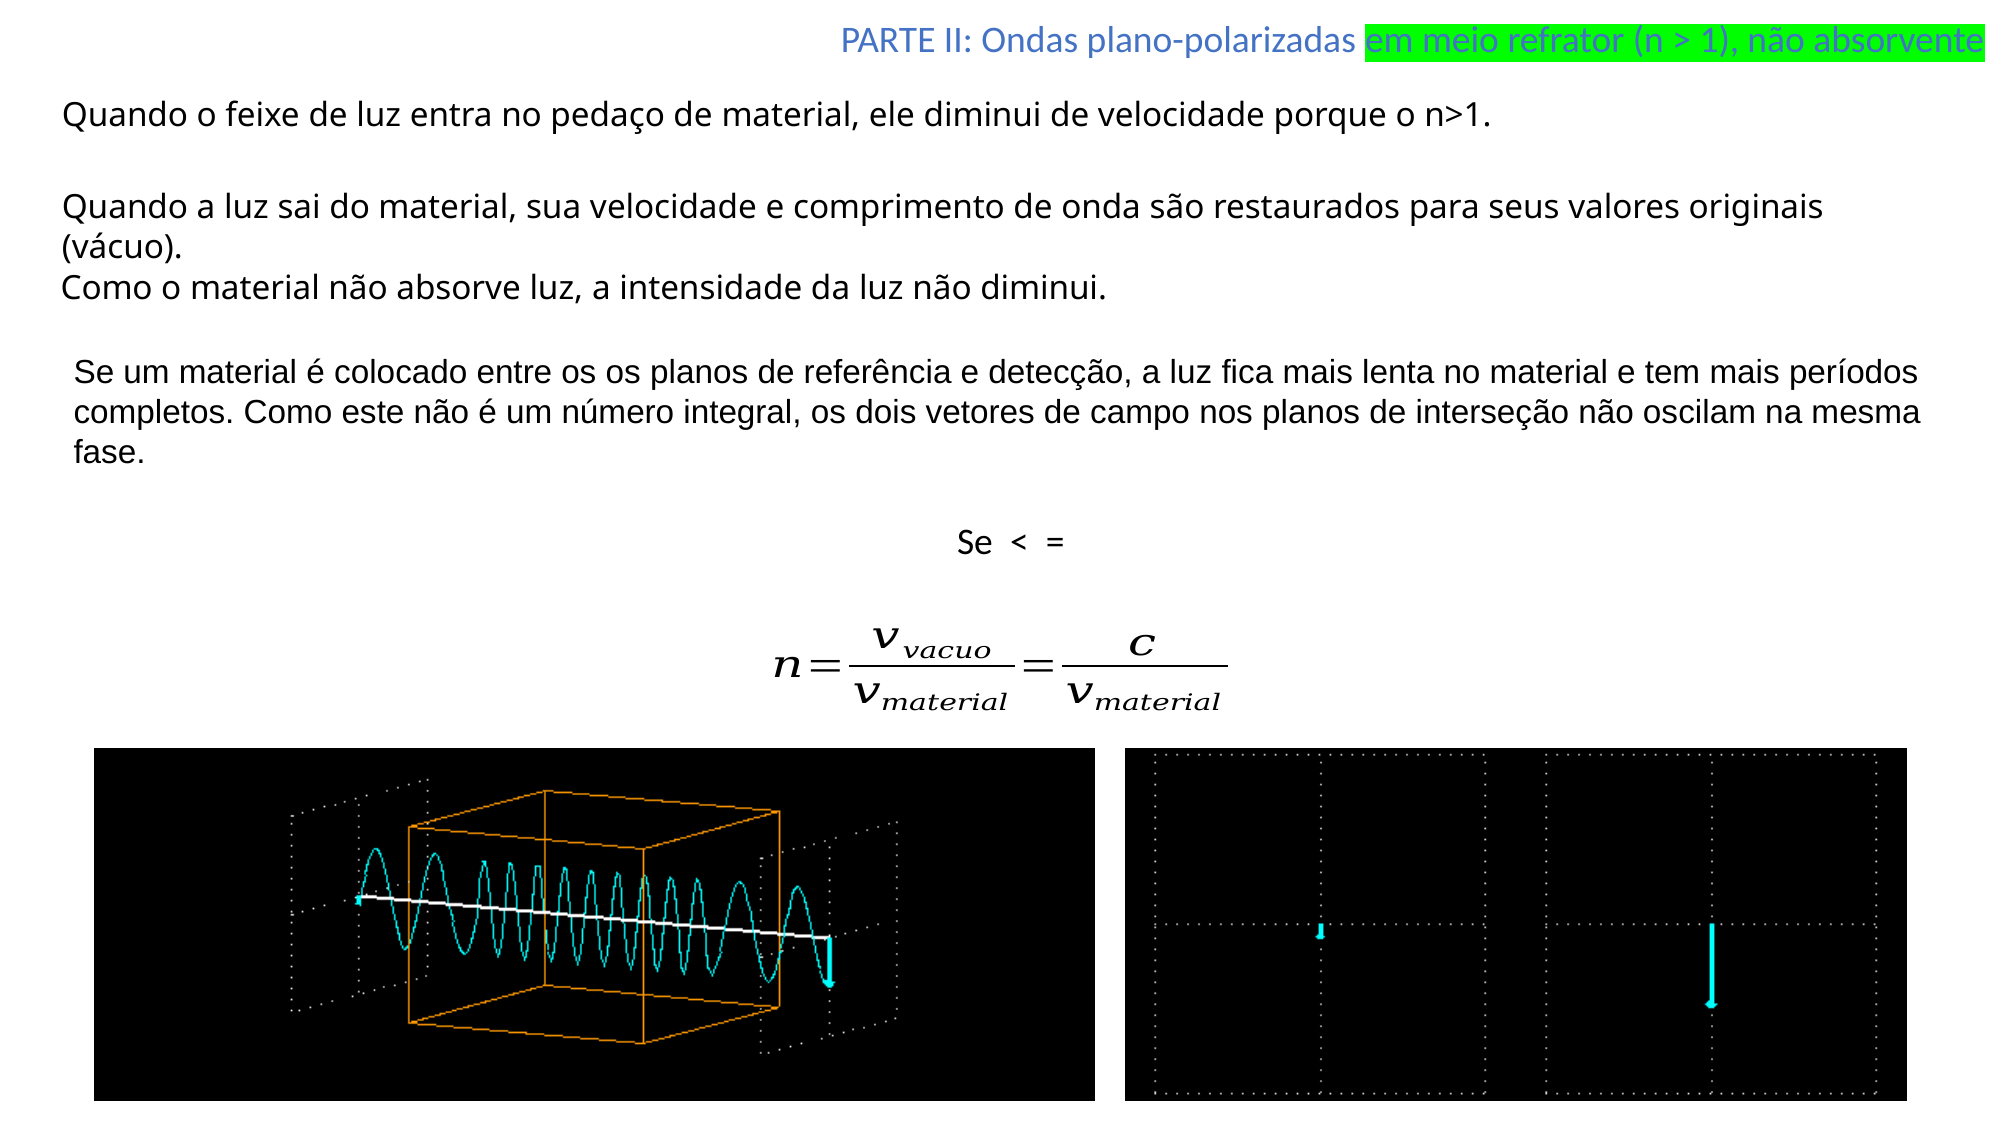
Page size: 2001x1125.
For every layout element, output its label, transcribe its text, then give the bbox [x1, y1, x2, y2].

text_box PARTE II: Ondas plano-polarizadas em meio refrator (n > 1), não absorvente [0, 7, 2000, 68]
text_box Se um material é colocado entre os os planos de referência e detecção, a luz fica mais lenta no material e tem mais períodos completos. Como este não é um número integral, os dois vetores de campo nos planos de interseção não oscilam na mesma fase. [58, 342, 1941, 478]
text_box Quando a luz sai do material, sua velocidade e comprimento de onda são restaurados para seus valores originais (vácuo). [47, 177, 1950, 273]
text_box Quando o feixe de luz entra no pedaço de material, ele diminui de velocidade porque o n>1. [47, 85, 1861, 141]
text_box Como o material não absorve luz, a intensidade da luz não diminui. [45, 259, 1452, 314]
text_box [94, 748, 1907, 1101]
